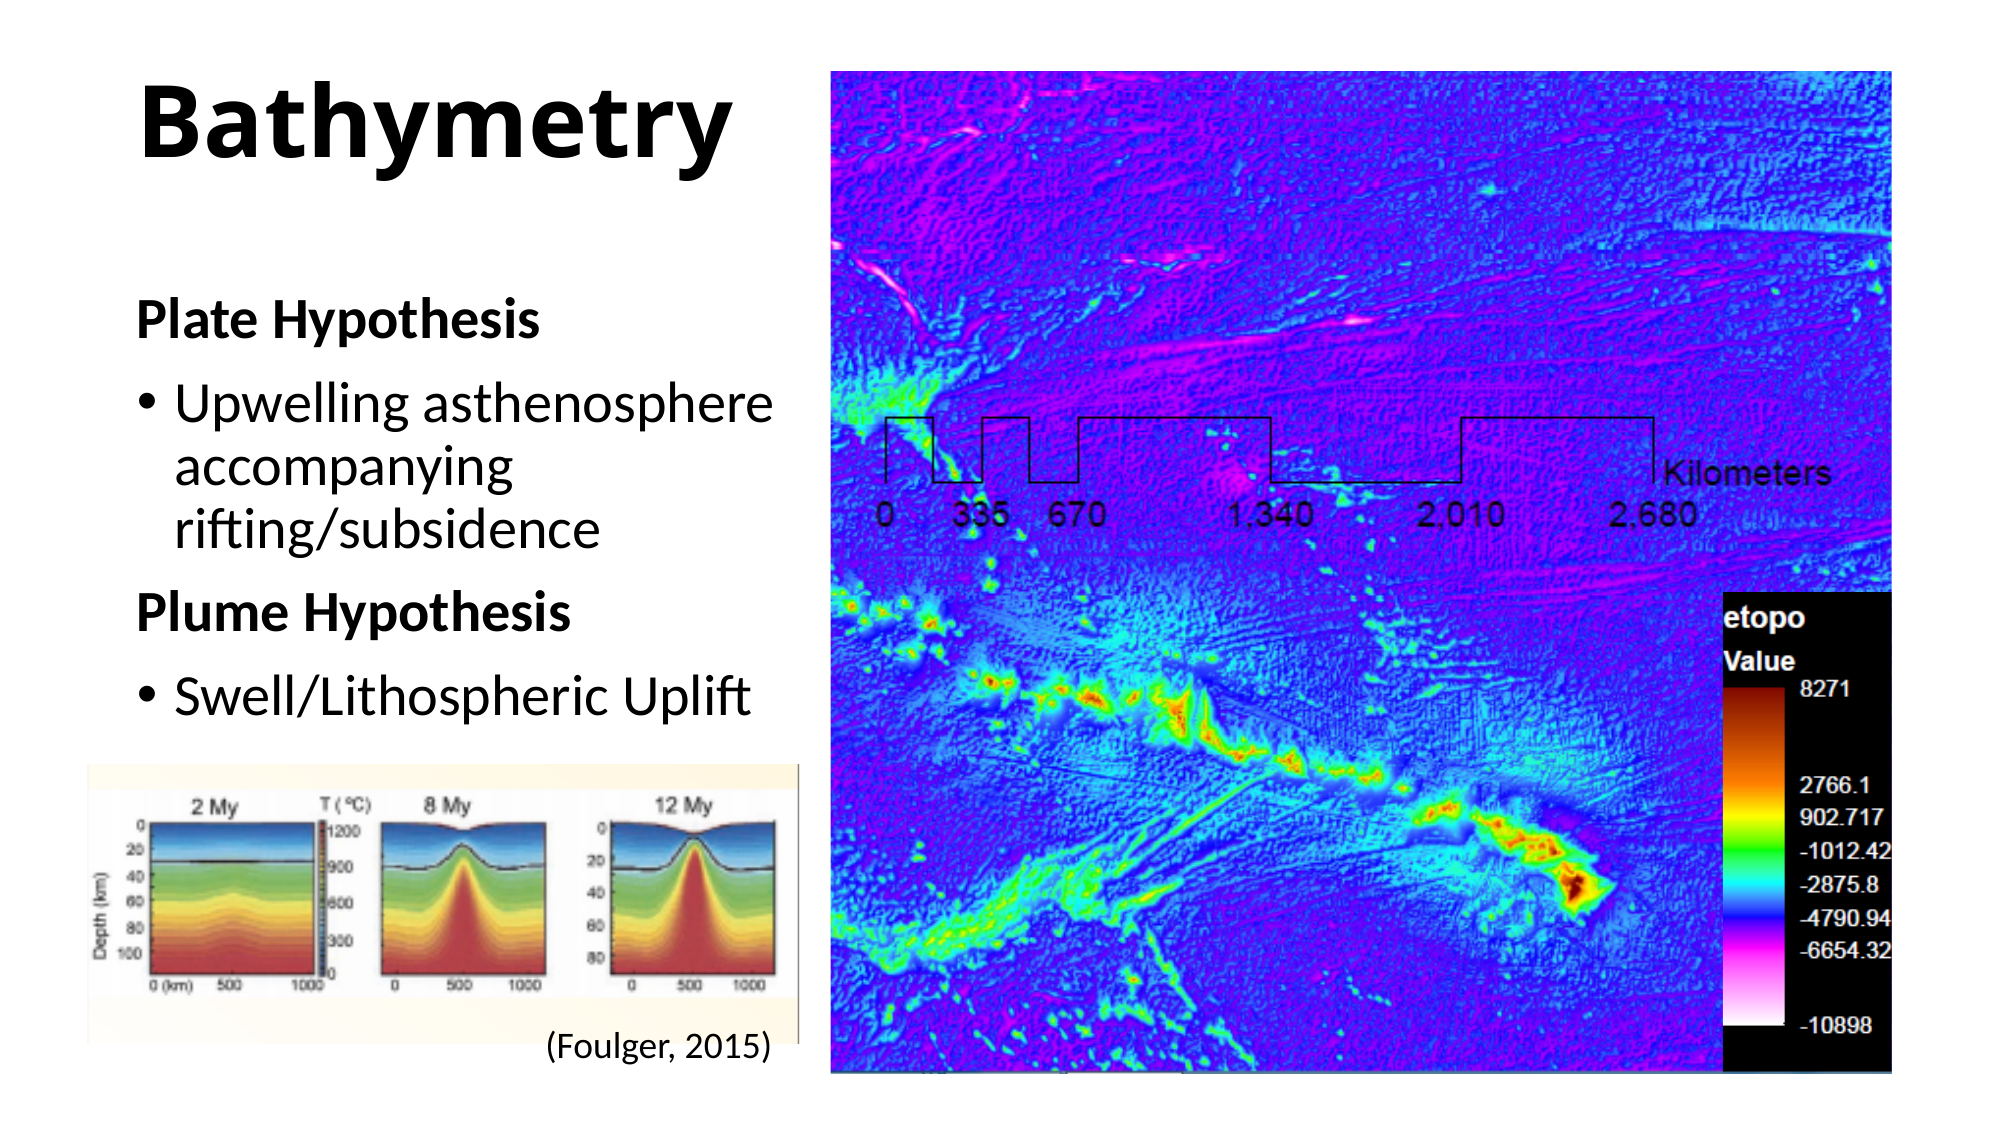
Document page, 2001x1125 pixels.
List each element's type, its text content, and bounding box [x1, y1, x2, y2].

picture [87, 764, 800, 1045]
text_box (Foulger, 2015) [530, 1013, 830, 1074]
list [830, 71, 1892, 1074]
title Bathymetry [121, 32, 1847, 218]
list Plate Hypothesis Upwelling asthenosphere accompanying rifting/subsidence Plume Hypothesis Swell/Lithospheric Uplift [121, 280, 830, 795]
picture [1722, 592, 1892, 1074]
